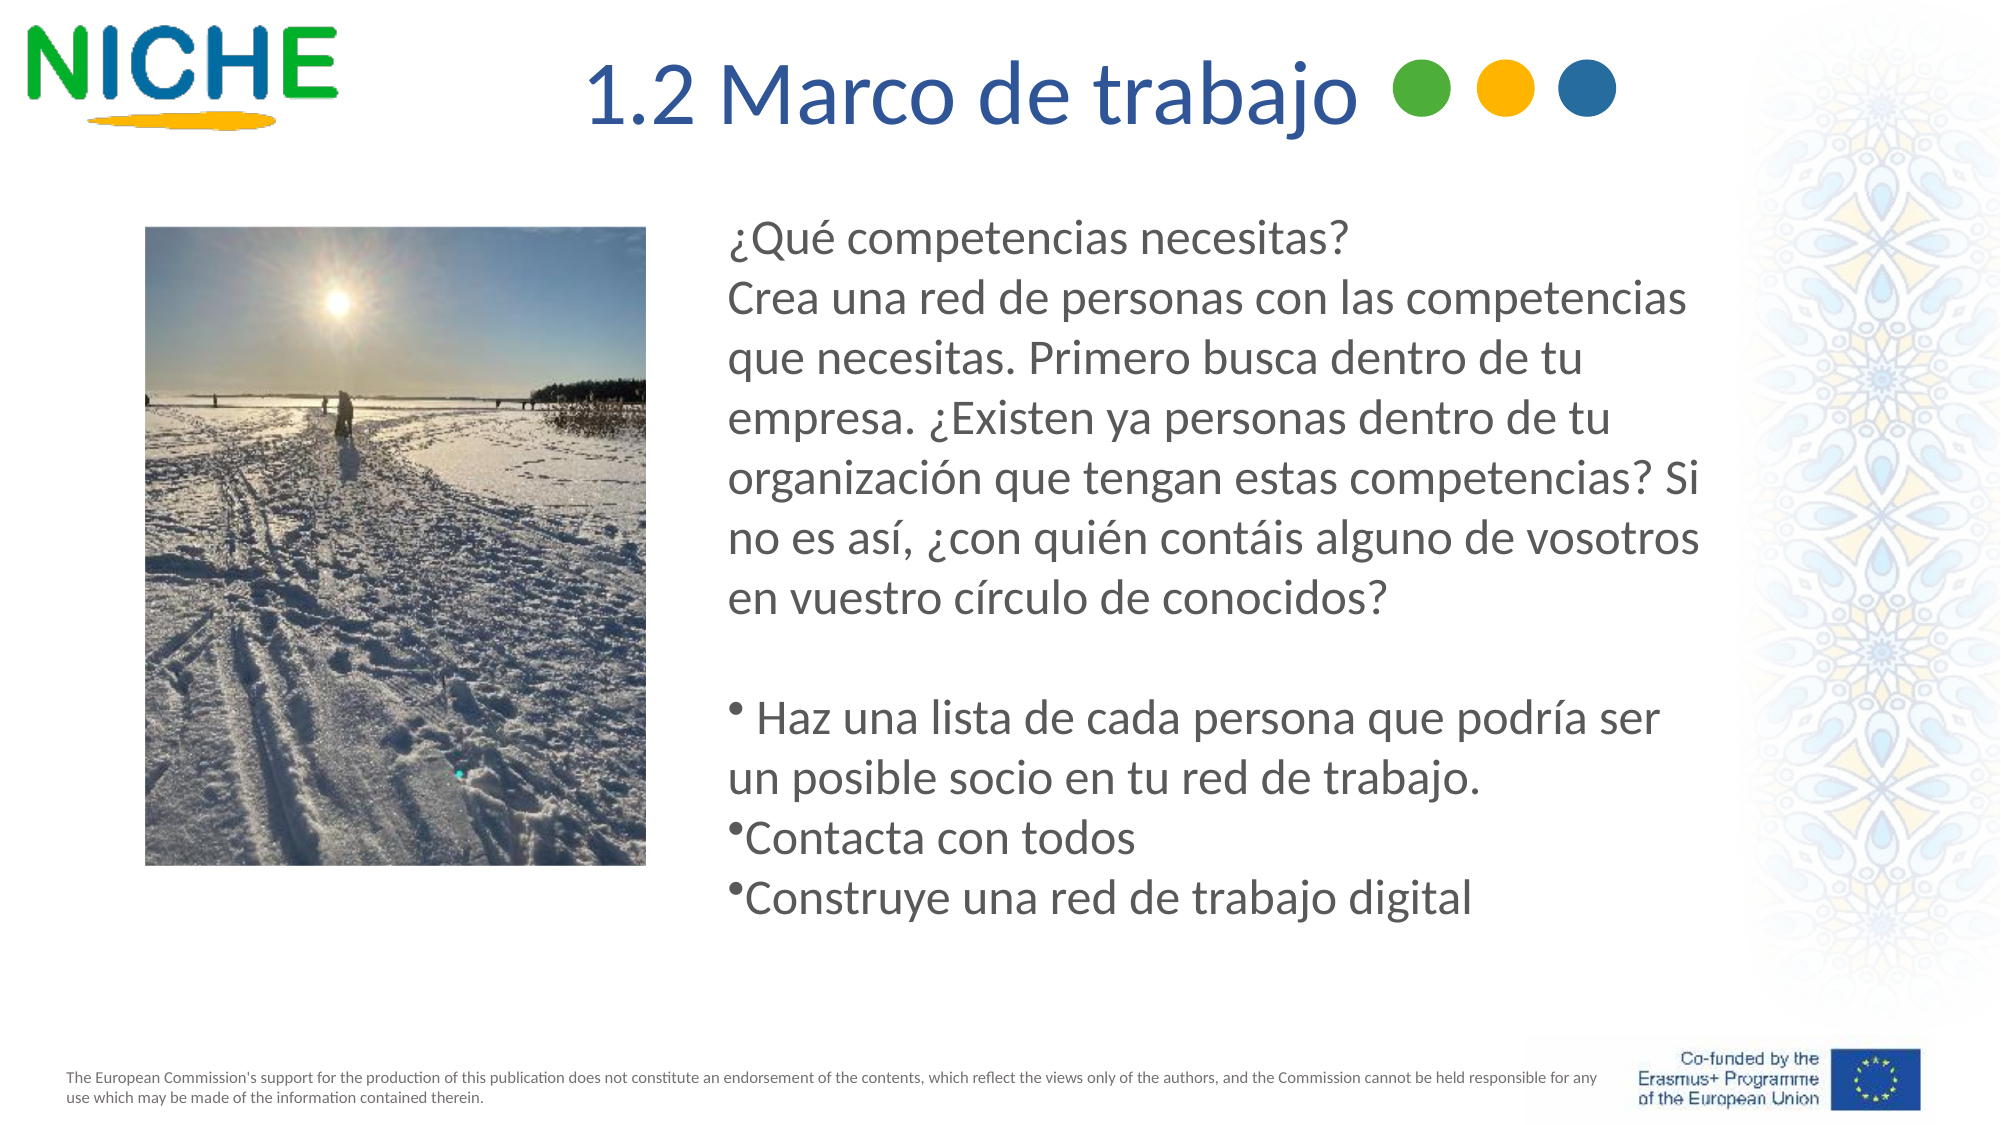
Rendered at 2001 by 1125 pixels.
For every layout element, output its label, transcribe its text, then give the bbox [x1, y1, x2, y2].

picture [0, 0, 365, 145]
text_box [1392, 59, 1617, 117]
text_box ¿Qué competencias necesitas? Crea una red de personas con las competencias que necesitas. Primero busca dentro de tu empresa. ¿Existen ya personas dentro de tu organización que tengan estas competencias? Si no es así, ¿con quién contáis alguno de vosotros en vuestro círculo de conocidos? ​​ Haz una lista de cada persona que podría ser un posible socio en tu red de trabajo. ​​ Contacta con todos Construye una red de trabajo digital​​ ​​ ​ [712, 196, 1720, 1037]
picture [1525, 1035, 1935, 1125]
picture [75, 228, 715, 865]
text_box 1.2 Marco de trabajo [565, 24, 1393, 150]
